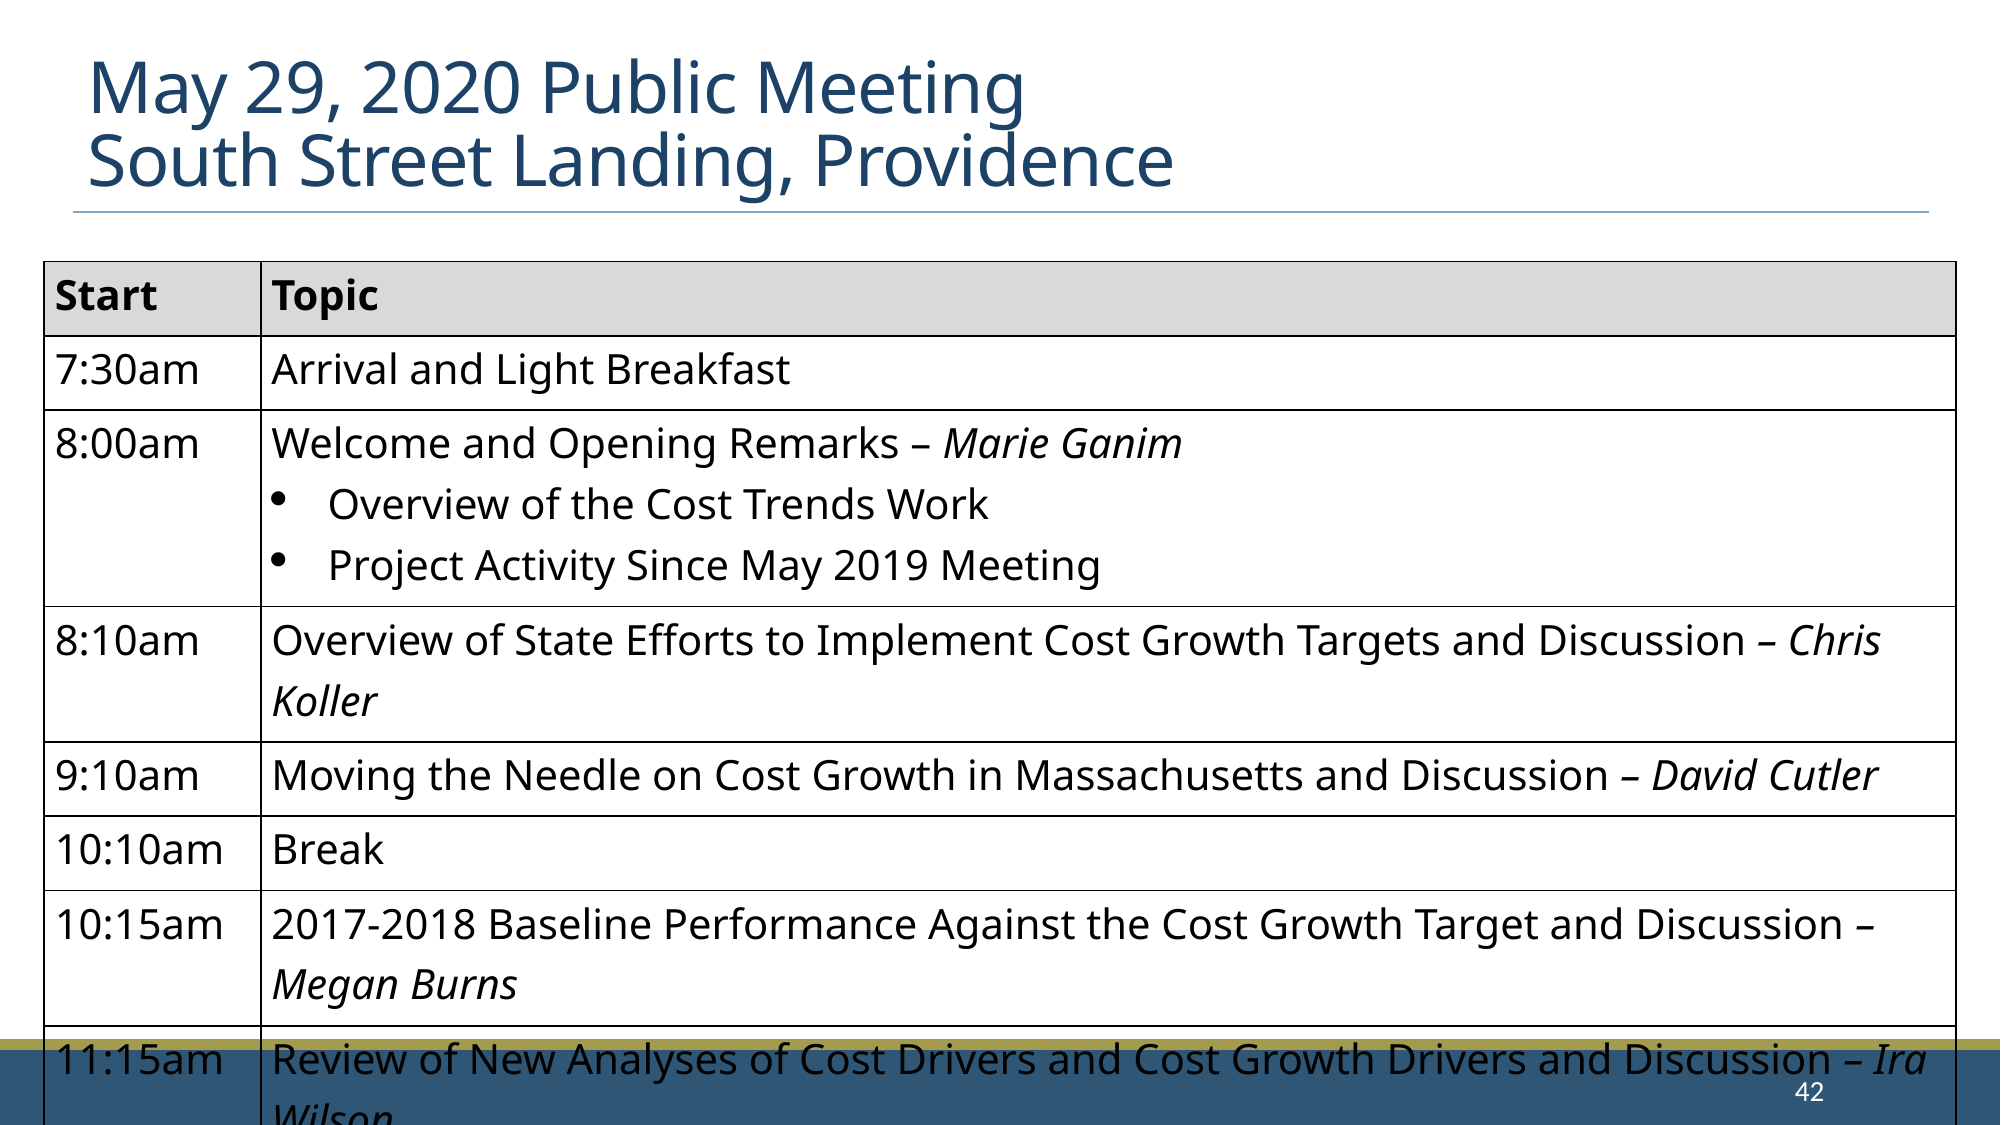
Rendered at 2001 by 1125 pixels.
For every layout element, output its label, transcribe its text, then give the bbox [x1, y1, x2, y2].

table_cell Overview of State Efforts to Implement Cost Growth Targets and Discussion – Chris Koller [262, 607, 1955, 741]
table_cell Arrival and Light Breakfast [262, 337, 1955, 409]
table_cell Welcome and Opening Remarks – Marie Ganim Overview of the Cost Trends Work Project Activity Since May 2019 Meeting [262, 411, 1955, 606]
table_cell Moving the Needle on Cost Growth in Massachusetts and Discussion – David Cutler [262, 743, 1955, 815]
table_header Start [45, 262, 260, 335]
slide_number 42 [1624, 1059, 1840, 1120]
table_cell 11:15am [45, 1027, 260, 1125]
table_cell 10:15am [45, 891, 260, 1025]
table_cell 8:10am [45, 607, 260, 741]
title May 29, 2020 Public Meeting South Street Landing, Providence [72, 47, 1929, 209]
table_cell 9:10am [45, 743, 260, 815]
table_cell 2017-2018 Baseline Performance Against the Cost Growth Target and Discussion – Megan Burns [262, 891, 1955, 1025]
table_cell 8:00am [45, 411, 260, 606]
table_header Topic [262, 262, 1955, 335]
table_cell 10:10am [45, 817, 260, 890]
table_cell 7:30am [45, 337, 260, 409]
table_cell Break [262, 817, 1955, 890]
table_cell Review of New Analyses of Cost Drivers and Cost Growth Drivers and Discussion – Ira Wilson [262, 1027, 1955, 1125]
